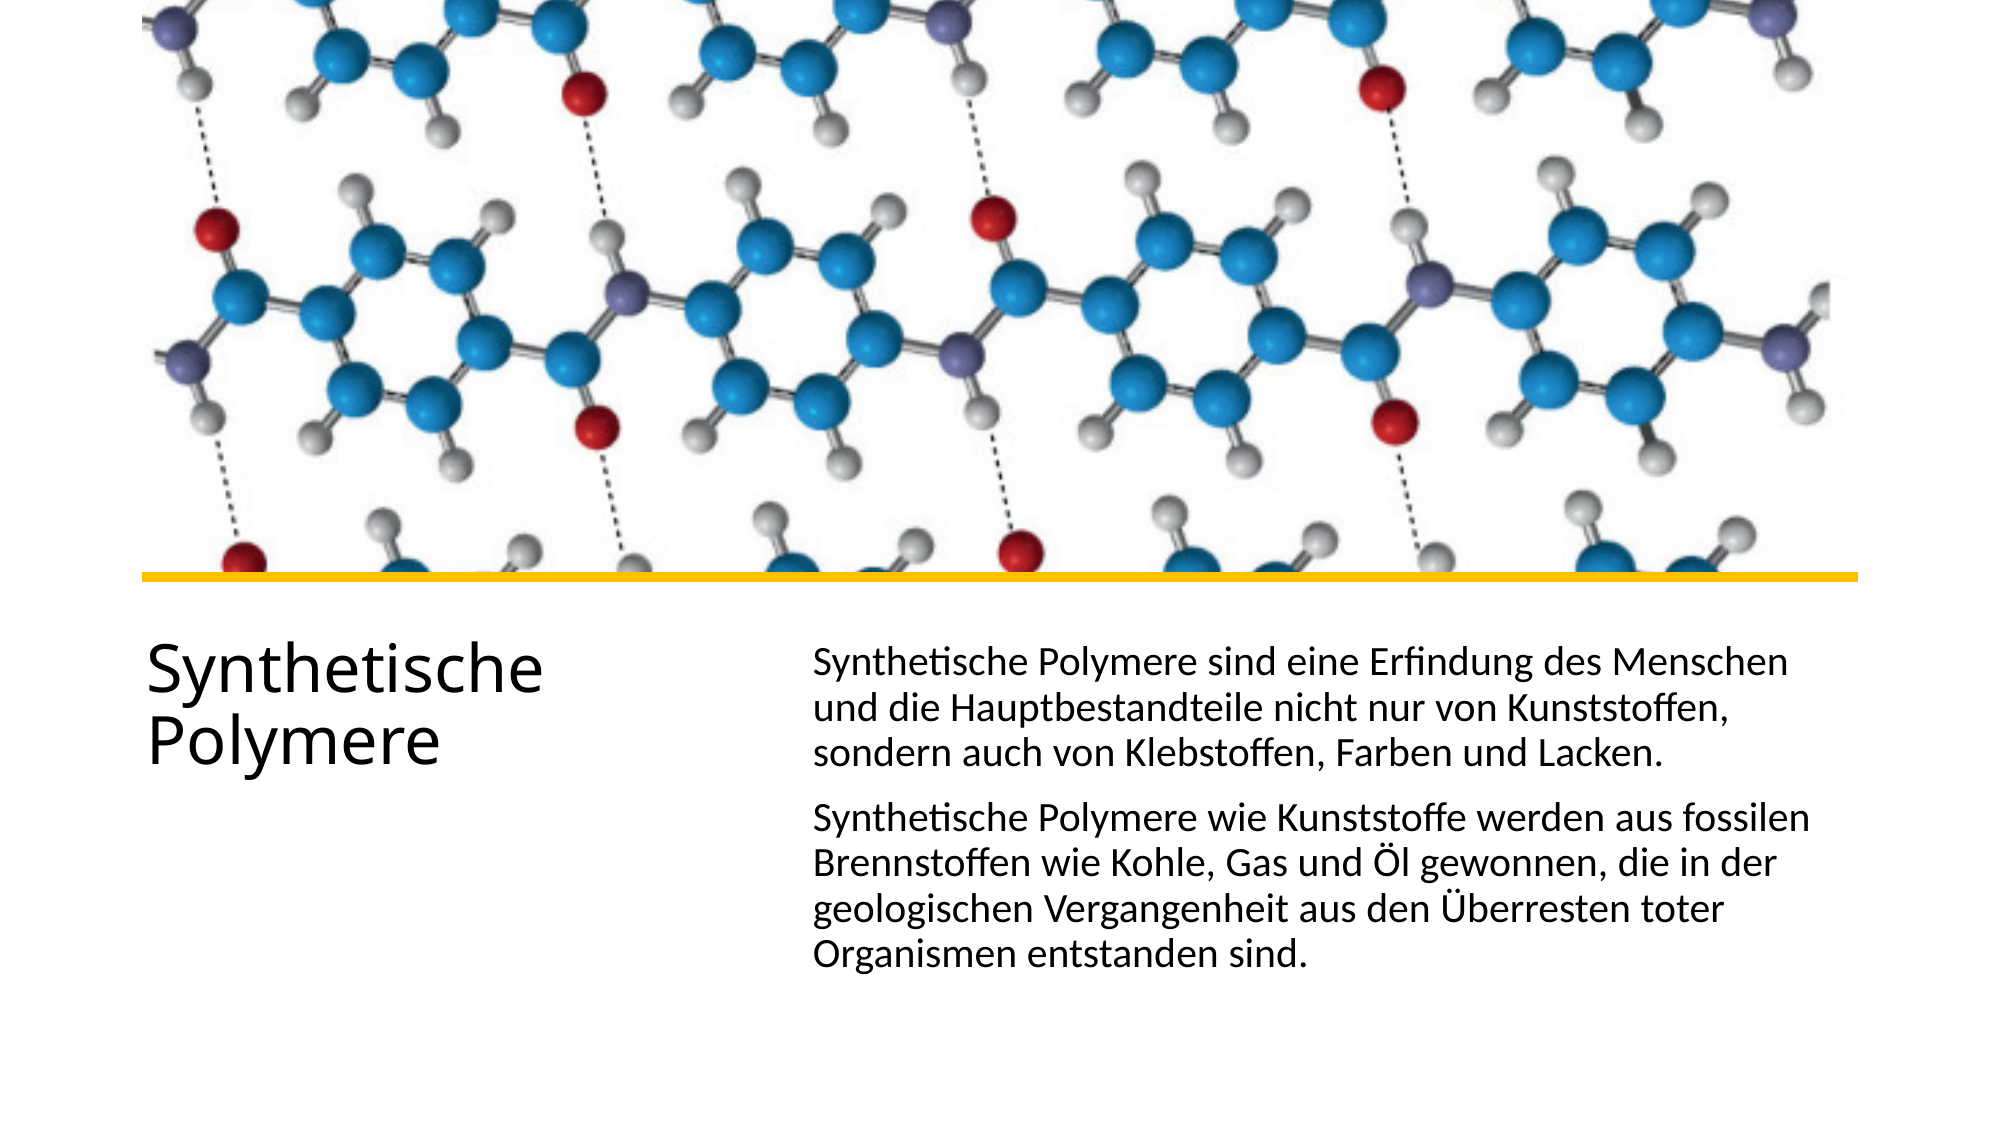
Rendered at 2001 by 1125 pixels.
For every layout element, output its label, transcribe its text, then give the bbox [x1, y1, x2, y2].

picture [142, 0, 1858, 576]
title Synthetische Polymere [131, 627, 826, 997]
list Synthetische Polymere sind eine Erfindung des Menschen und die Hauptbestandteile nicht nur von Kunststoffen, sondern auch von Klebstoffen, Farben und Lacken. Synthetische Polymere wie Kunststoffe werden aus fossilen Brennstoffen wie Kohle, Gas und Öl gewonnen, die in der geologischen Vergangenheit aus den Überresten toter Organismen entstanden sind. [797, 632, 1863, 1024]
